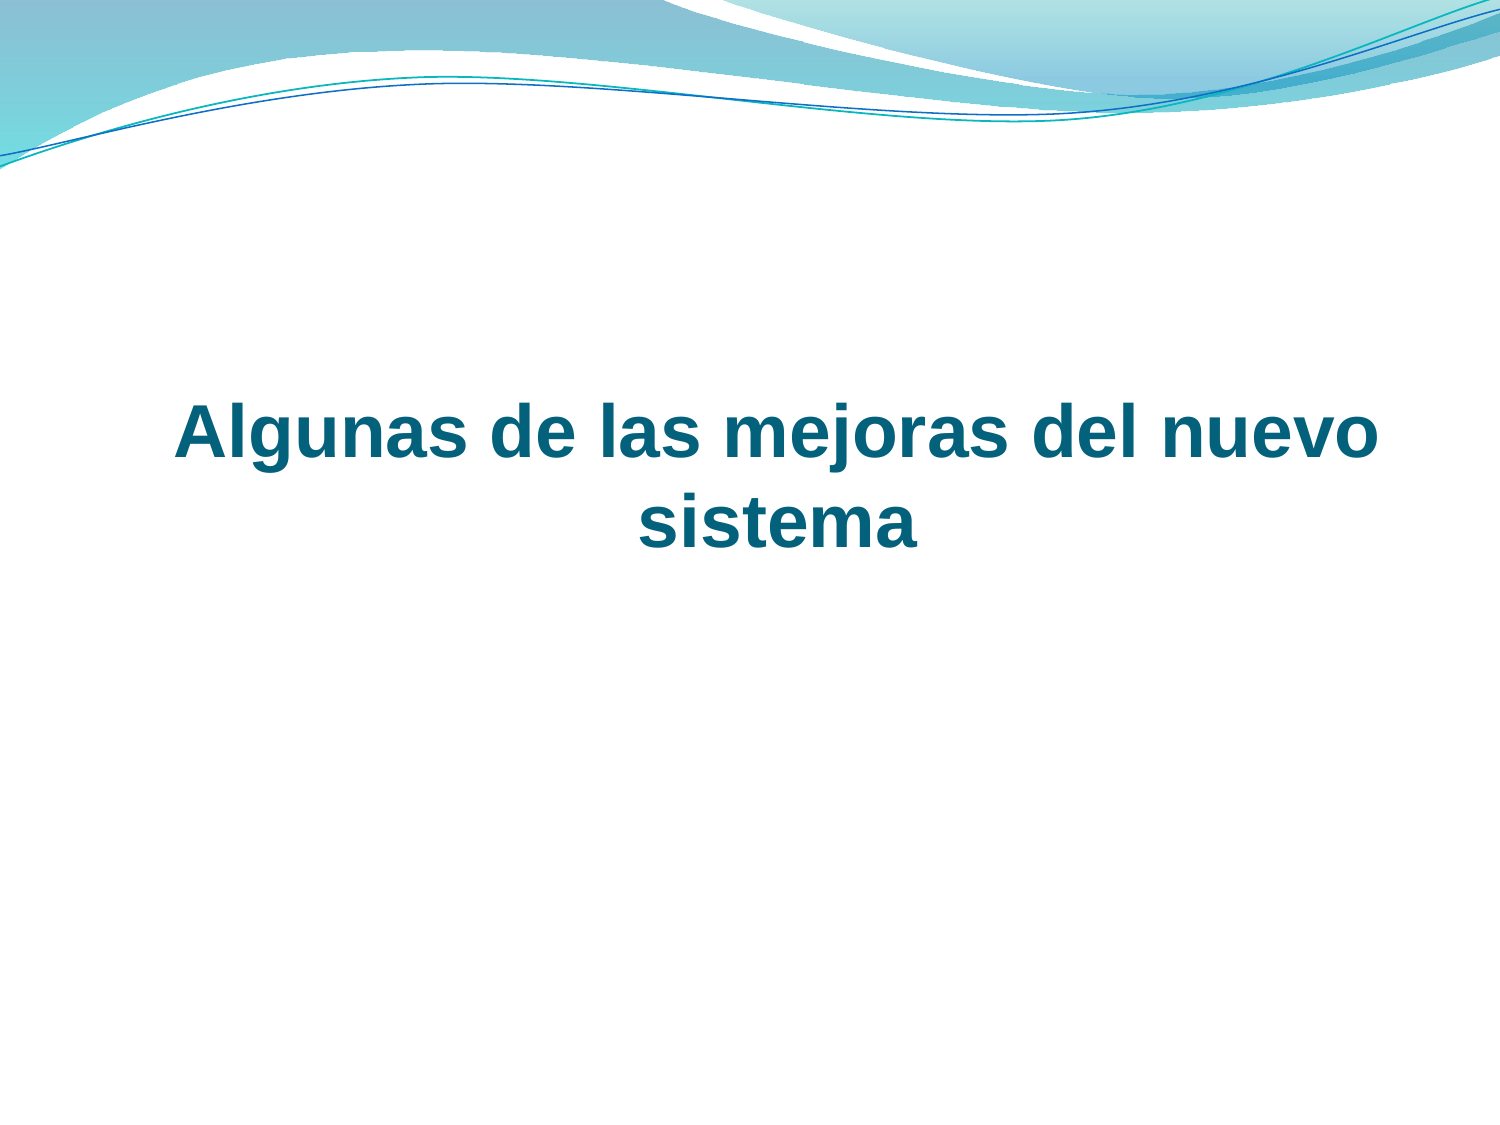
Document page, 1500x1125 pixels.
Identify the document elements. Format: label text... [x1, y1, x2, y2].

text_box Algunas de las mejoras del nuevo sistema [41, 397, 1500, 563]
